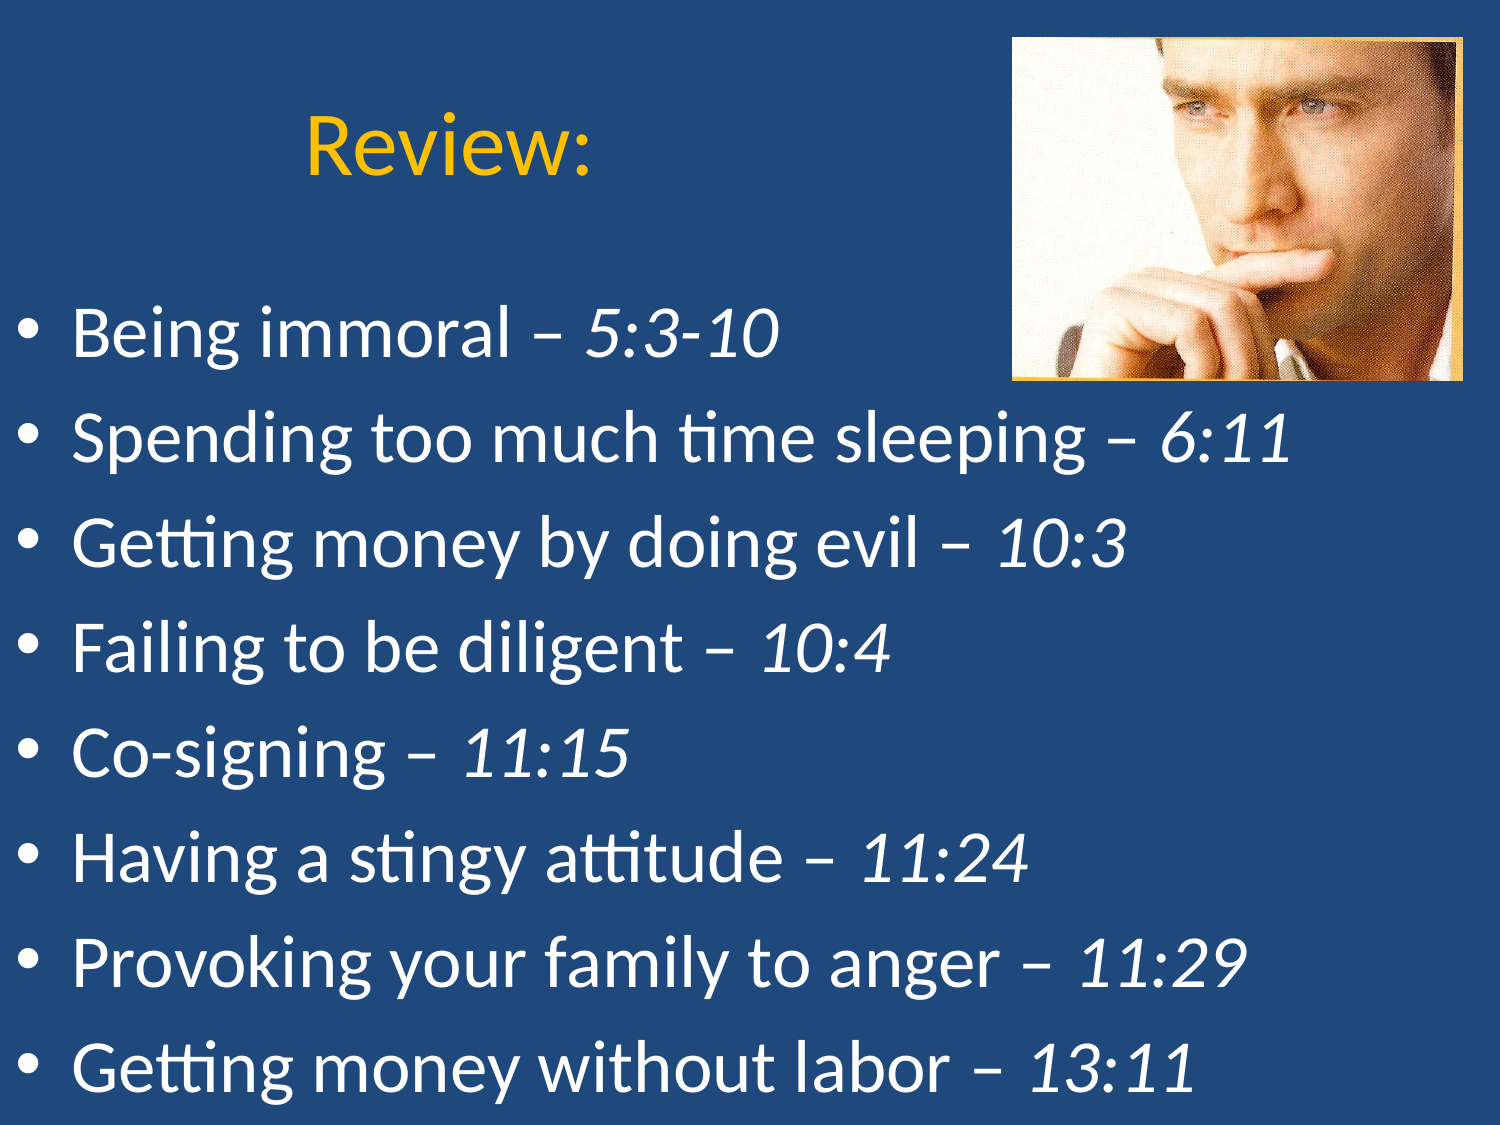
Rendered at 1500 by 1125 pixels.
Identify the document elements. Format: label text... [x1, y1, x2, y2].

picture [1012, 37, 1463, 381]
title Review: [75, 45, 825, 233]
list Being immoral – 5:3-10 Spending too much time sleeping – 6:11 Getting money by doing evil – 10:3 Failing to be diligent – 10:4 Co-signing – 11:15 Having a stingy attitude – 11:24 Provoking your family to anger – 11:29 Getting money without labor – 13:11 [0, 275, 1500, 1125]
